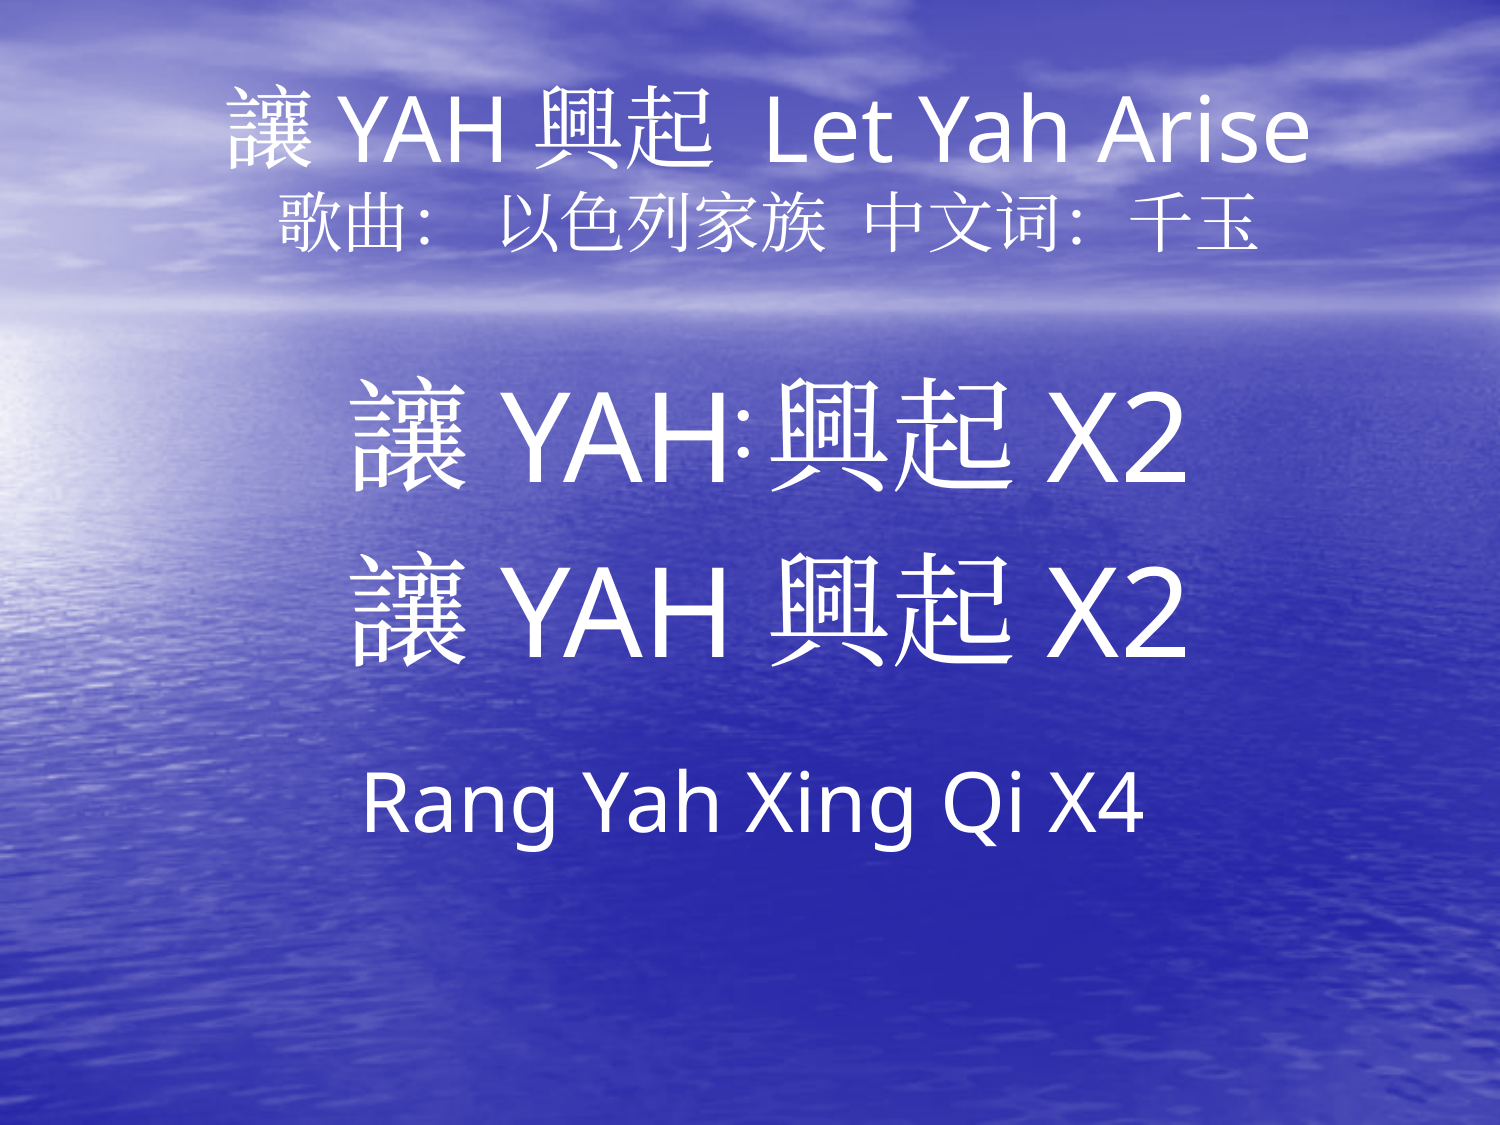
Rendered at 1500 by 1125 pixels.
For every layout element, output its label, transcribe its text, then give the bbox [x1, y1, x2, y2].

list 讓YAH興起X2 讓YAH興起X2 Rang Yah Xing Qi X4 [43, 350, 1494, 1125]
title 讓YAH興起 Let Yah Arise 歌曲： 以色列家族 中文词：千玉 ： [87, 37, 1450, 294]
